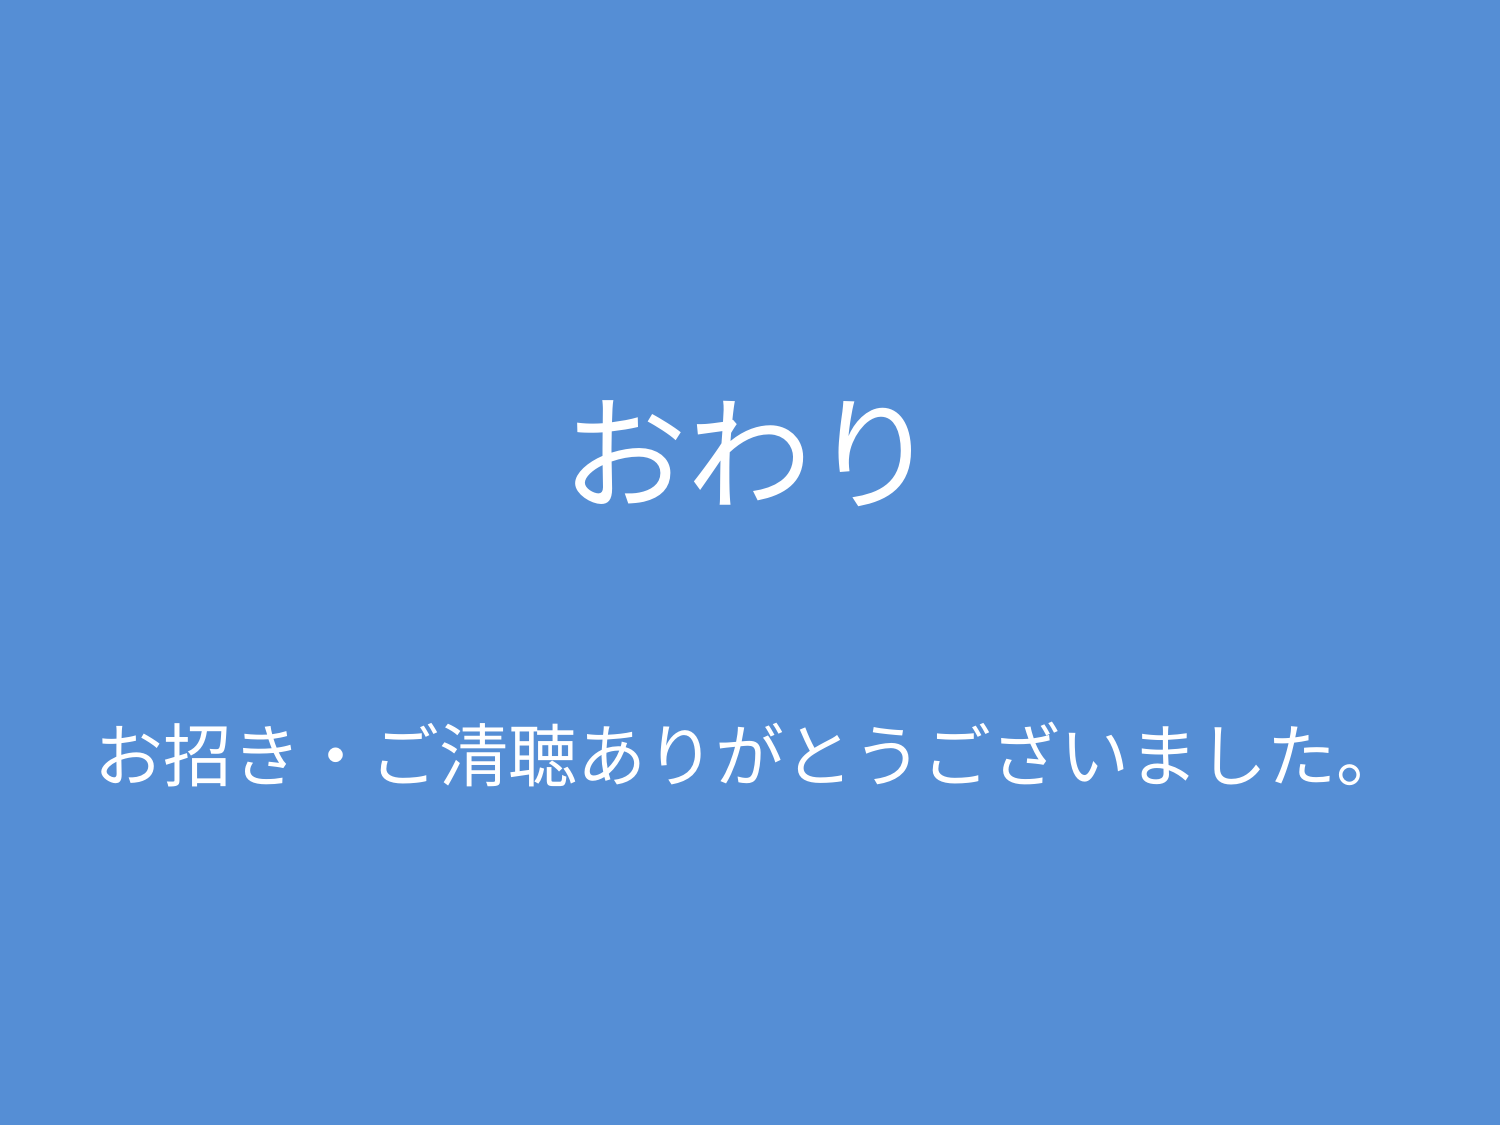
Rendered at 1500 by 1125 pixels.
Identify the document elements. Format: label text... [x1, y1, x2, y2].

title おわり [288, 326, 1212, 576]
list お招き・ご清聴ありがとうございました。 [75, 704, 1425, 874]
